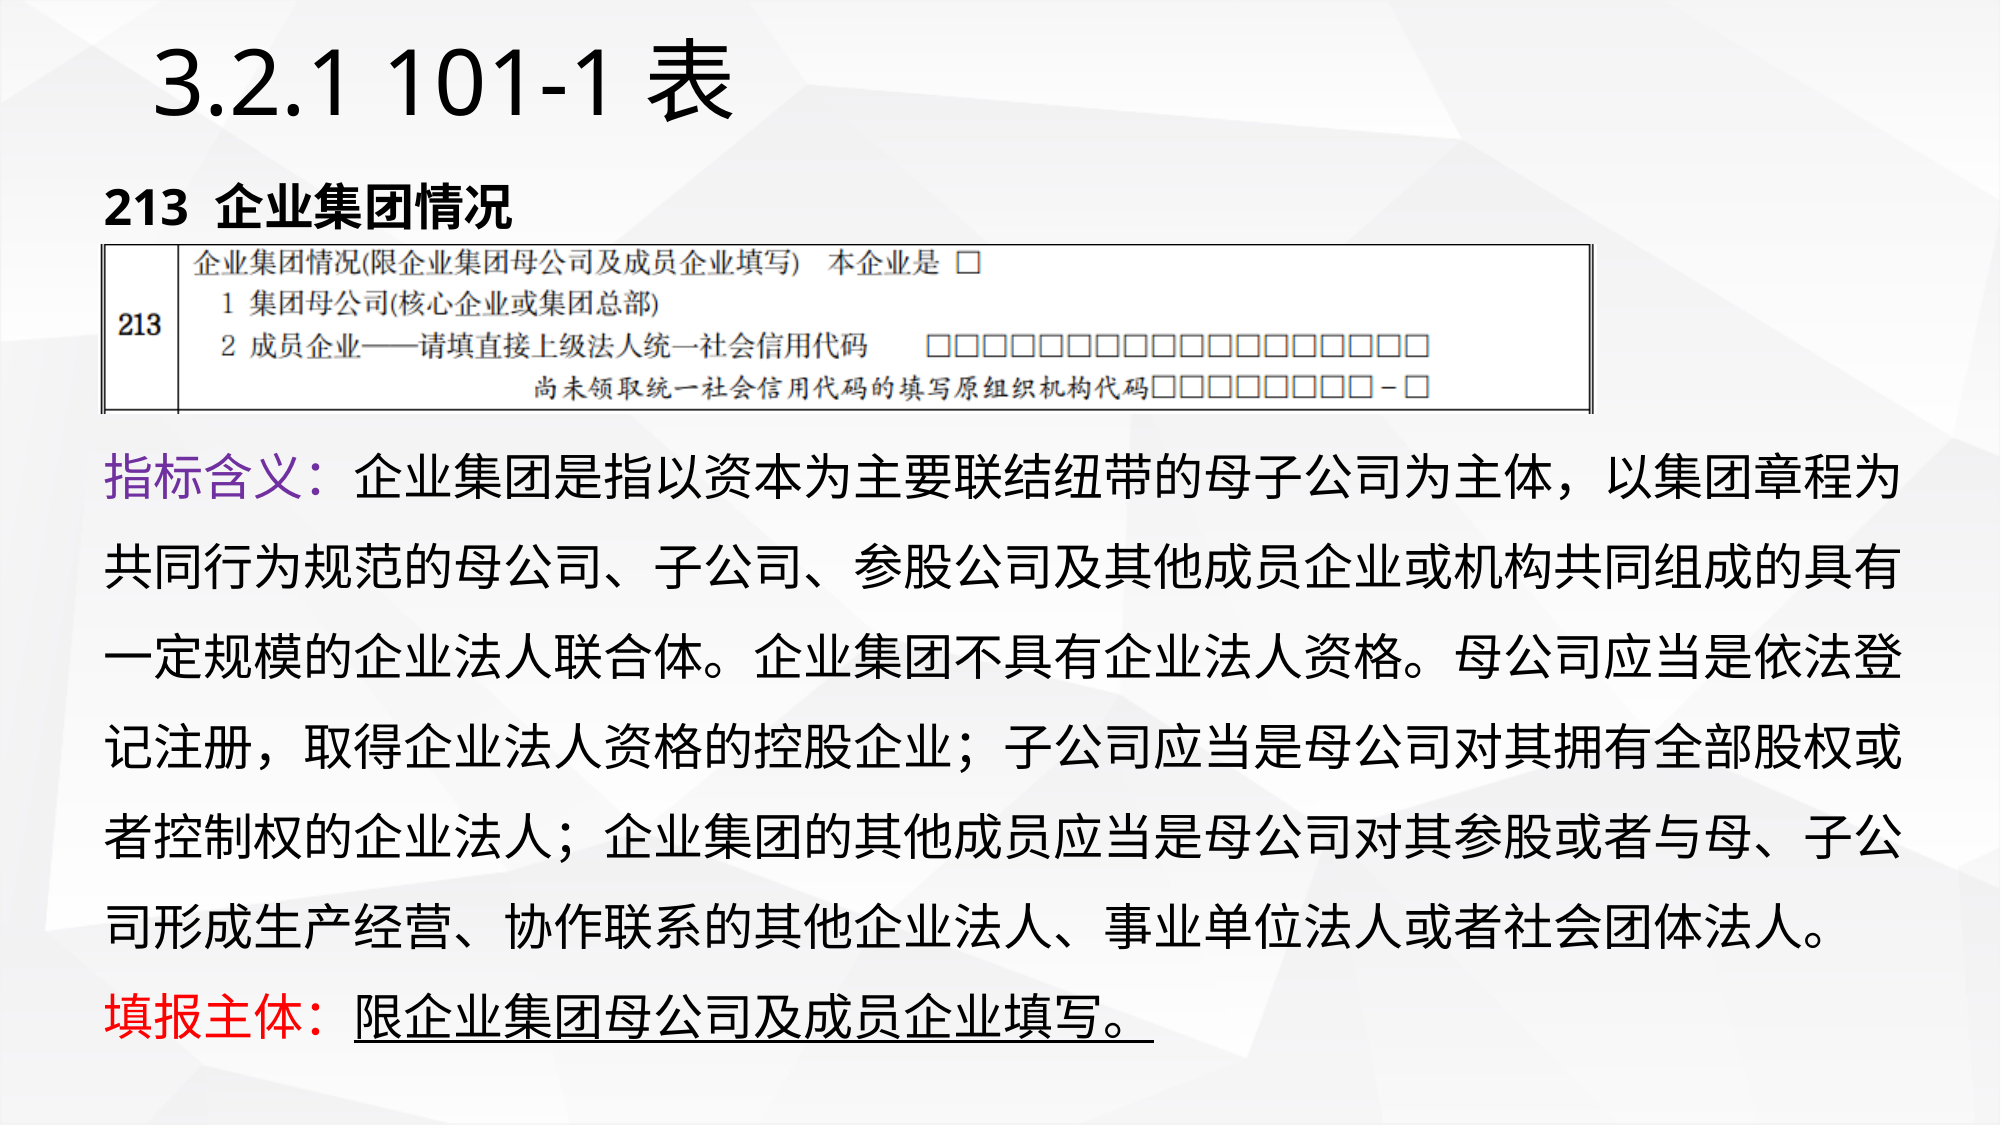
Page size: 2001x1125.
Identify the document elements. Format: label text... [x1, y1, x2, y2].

text_box 213 企业集团情况 指标含义：企业集团是指以资本为主要联结纽带的母子公司为主体，以集团章程为共同行为规范的母公司、子公司、参股公司及其他成员企业或机构共同组成的具有一定规模的企业法人联合体。企业集团不具有企业法人资格。母公司应当是依法登记注册，取得企业法人资格的控股企业；子公司应当是母公司对其拥有全部股权或者控制权的企业法人；企业集团的其他成员应当是母公司对其参股或者与母、子公司形成生产经营、协作联系的其他企业法人、事业单位法人或者社会团体法人。 填报主体：限企业集团母公司及成员企业填写。 [88, 138, 1933, 1054]
title 3.2.1 101-1表 [137, 20, 1724, 138]
picture [0, 0, 2001, 1125]
